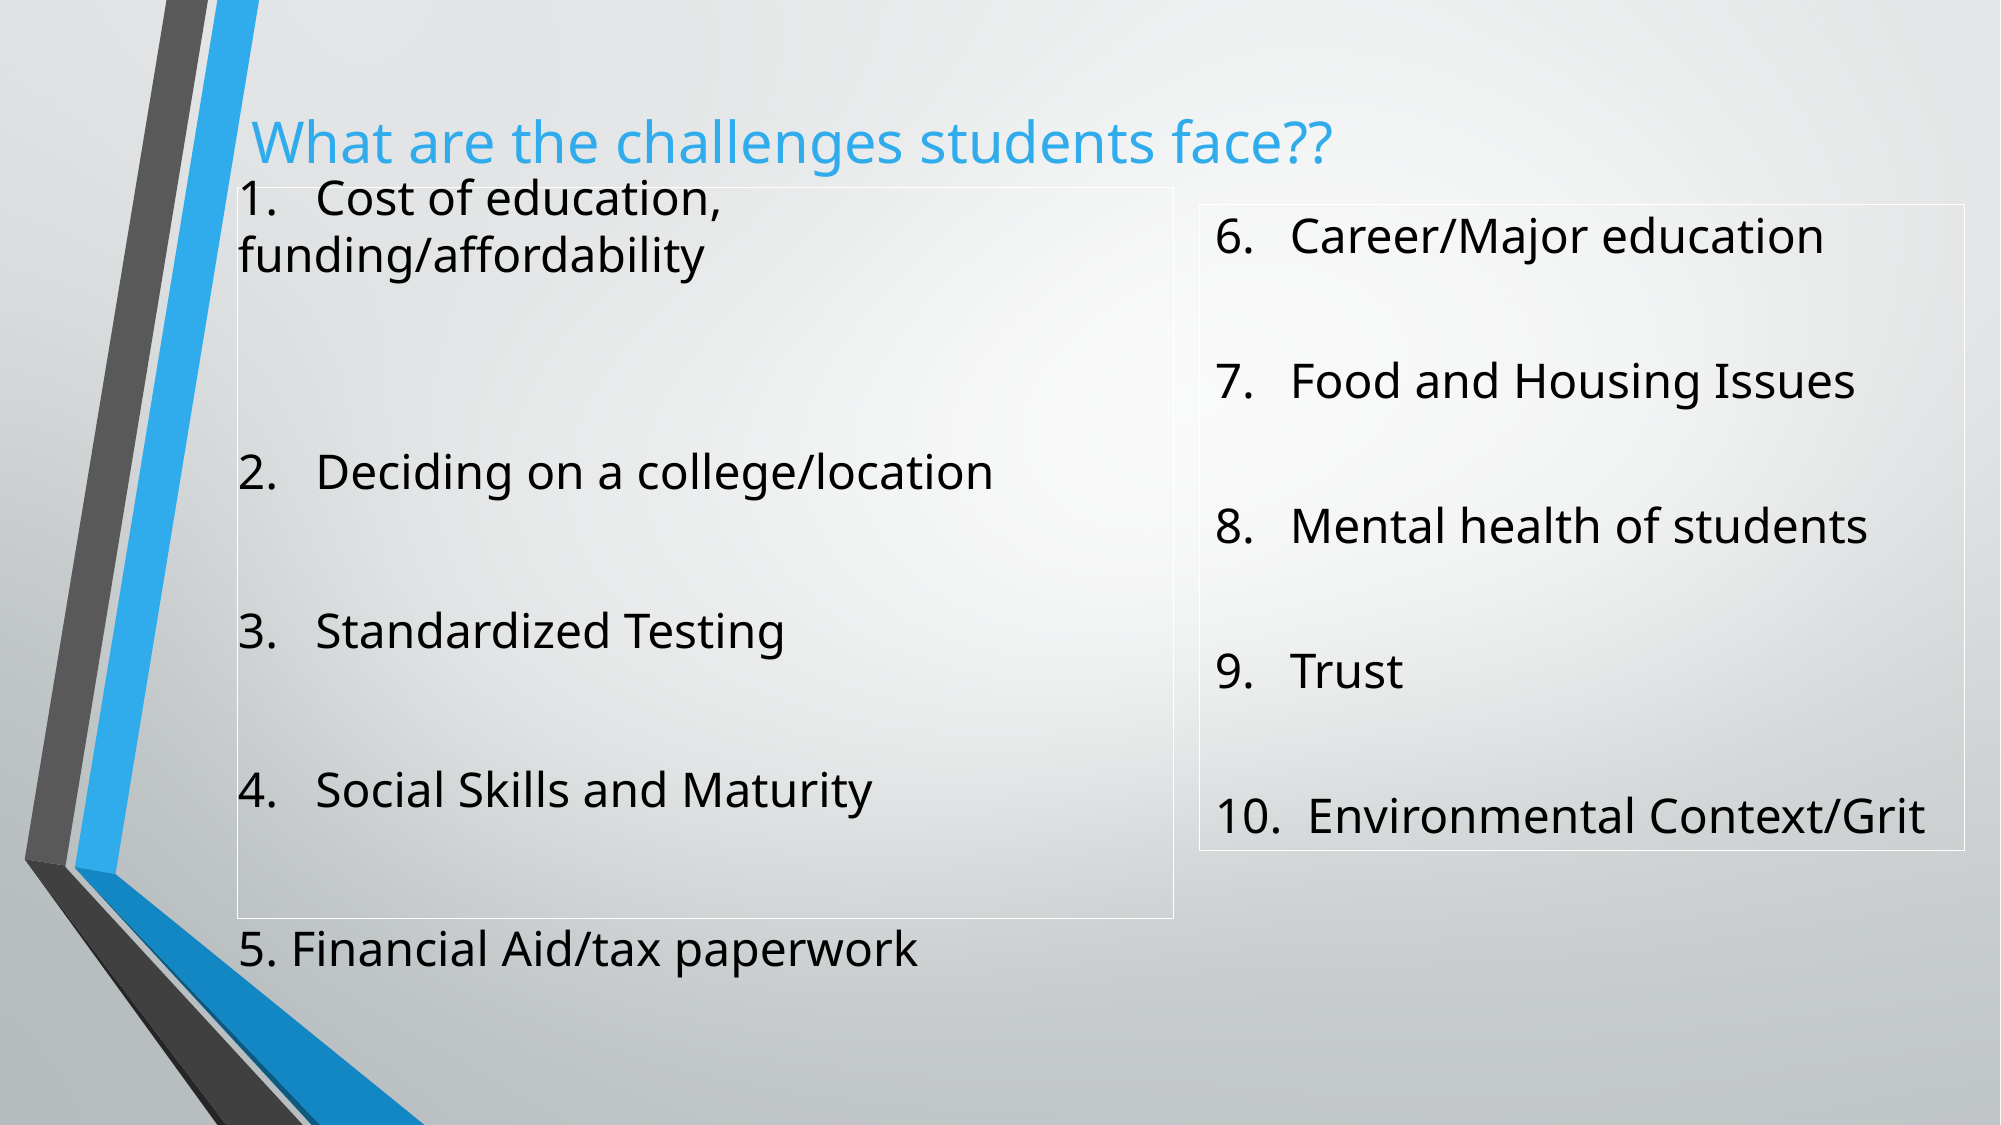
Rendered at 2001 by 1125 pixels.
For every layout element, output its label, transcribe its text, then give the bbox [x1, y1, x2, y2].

list What are the challenges students face?? [250, 106, 1340, 188]
list 1. Cost of education, funding/affordability 2. Deciding on a college/location 3. Standardized Testing 4. Social Skills and Maturity 5. Financial Aid/tax paperwork [237, 187, 1174, 919]
text_box Career/Major education Food and Housing Issues Mental health of students Trust 10. Environmental Context/Grit [1199, 204, 1965, 851]
